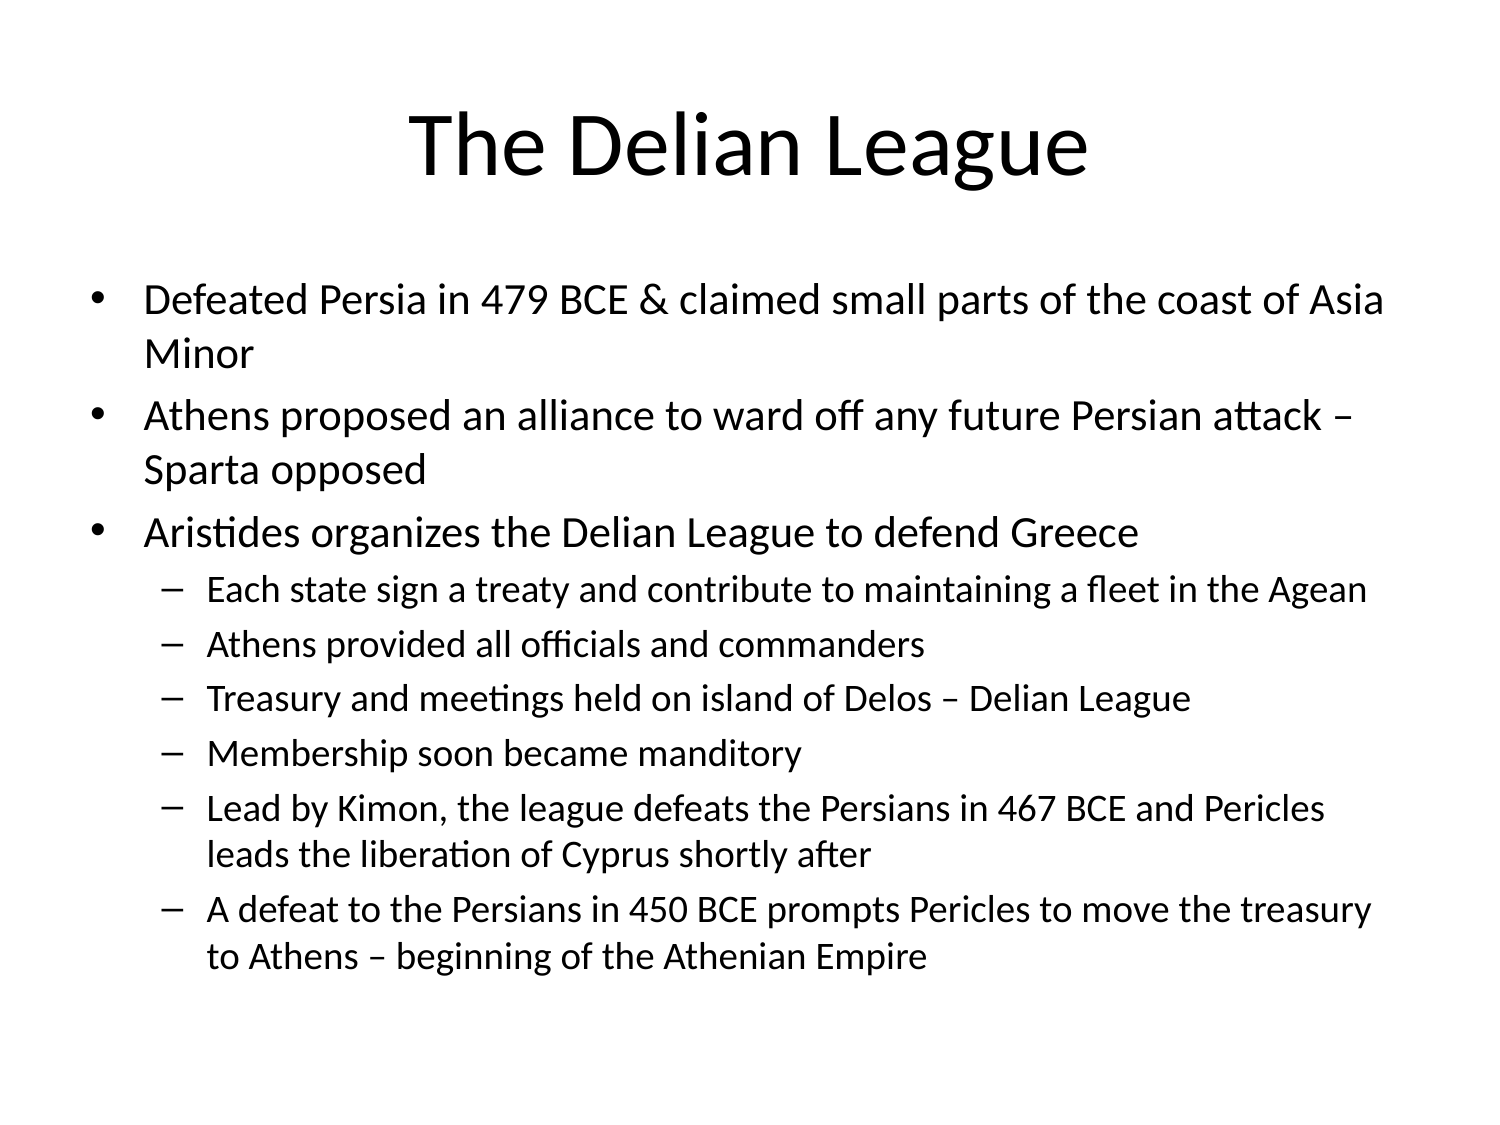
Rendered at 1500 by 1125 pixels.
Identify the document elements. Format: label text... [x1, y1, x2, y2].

list Defeated Persia in 479 BCE & claimed small parts of the coast of Asia Minor Athens proposed an alliance to ward off any future Persian attack – Sparta opposed Aristides organizes the Delian League to defend Greece Each state sign a treaty and contribute to maintaining a fleet in the Agean Athens provided all officials and commanders Treasury and meetings held on island of Delos – Delian League Membership soon became manditory Lead by Kimon, the league defeats the Persians in 467 BCE and Pericles leads the liberation of Cyprus shortly after A defeat to the Persians in 450 BCE prompts Pericles to move the treasury to Athens – beginning of the Athenian Empire [75, 262, 1425, 1005]
title The Delian League [75, 45, 1425, 233]
